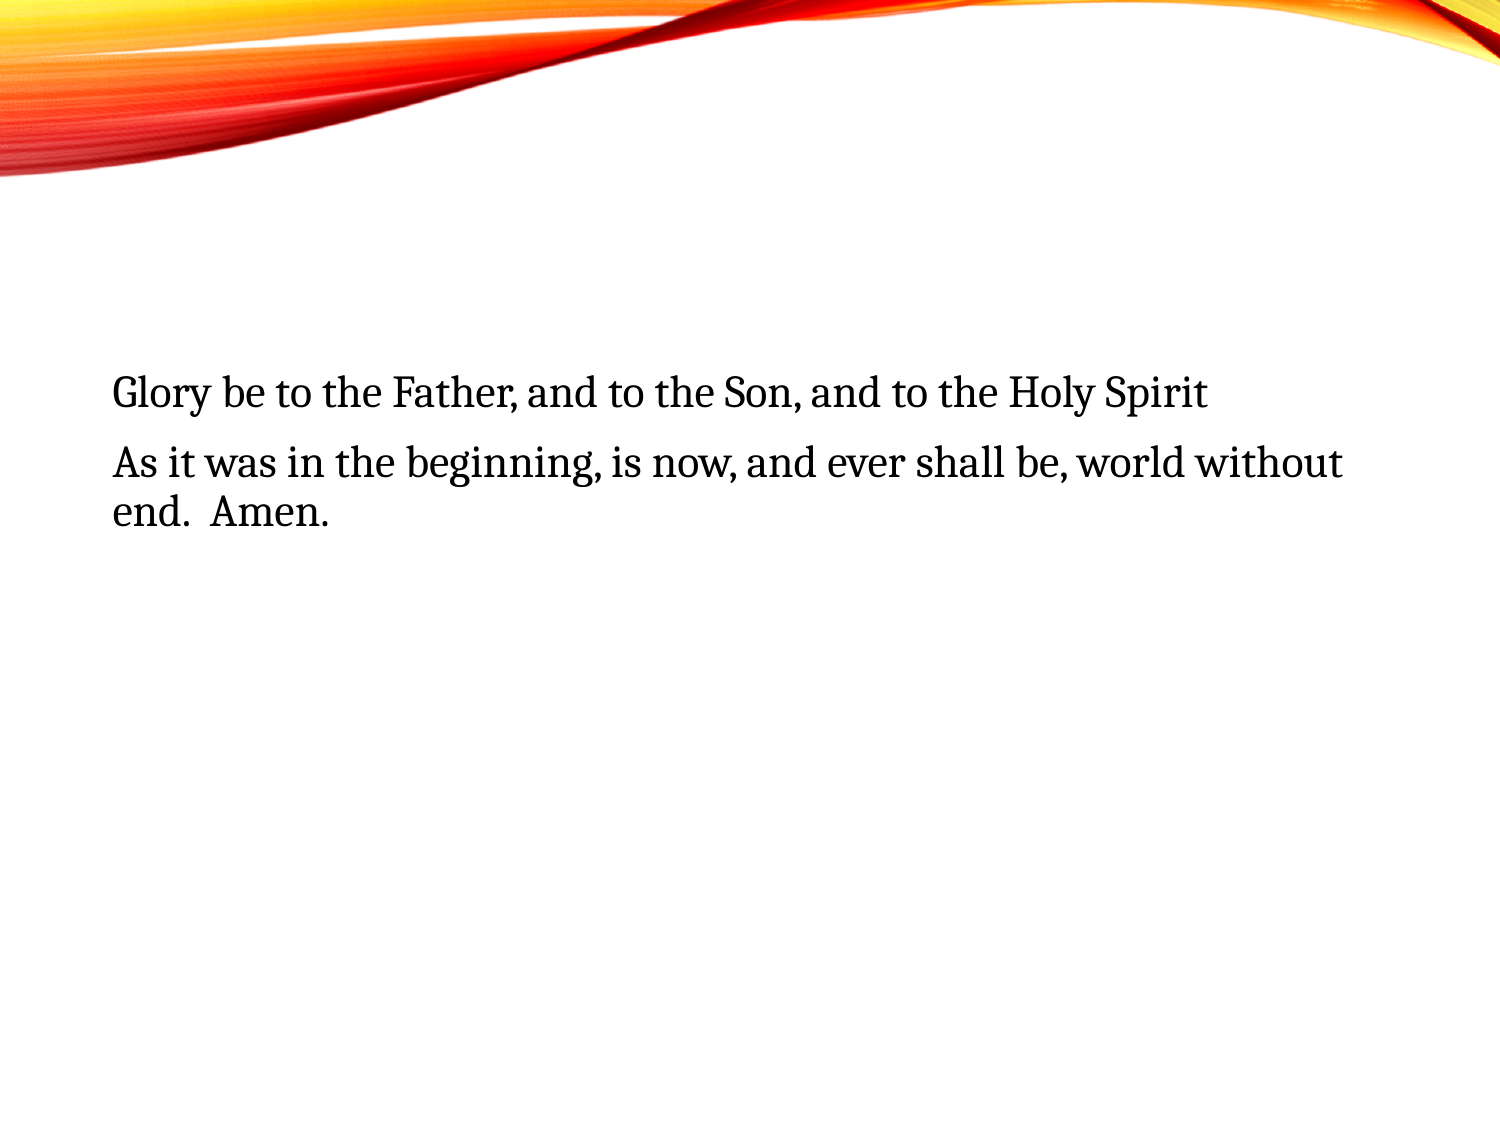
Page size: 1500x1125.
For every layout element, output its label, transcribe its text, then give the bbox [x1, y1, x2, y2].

list Glory be to the Father, and to the Son, and to the Holy Spirit As it was in the beginning, is now, and ever shall be, world without end. Amen. [97, 360, 1403, 1028]
picture [0, 0, 1500, 178]
